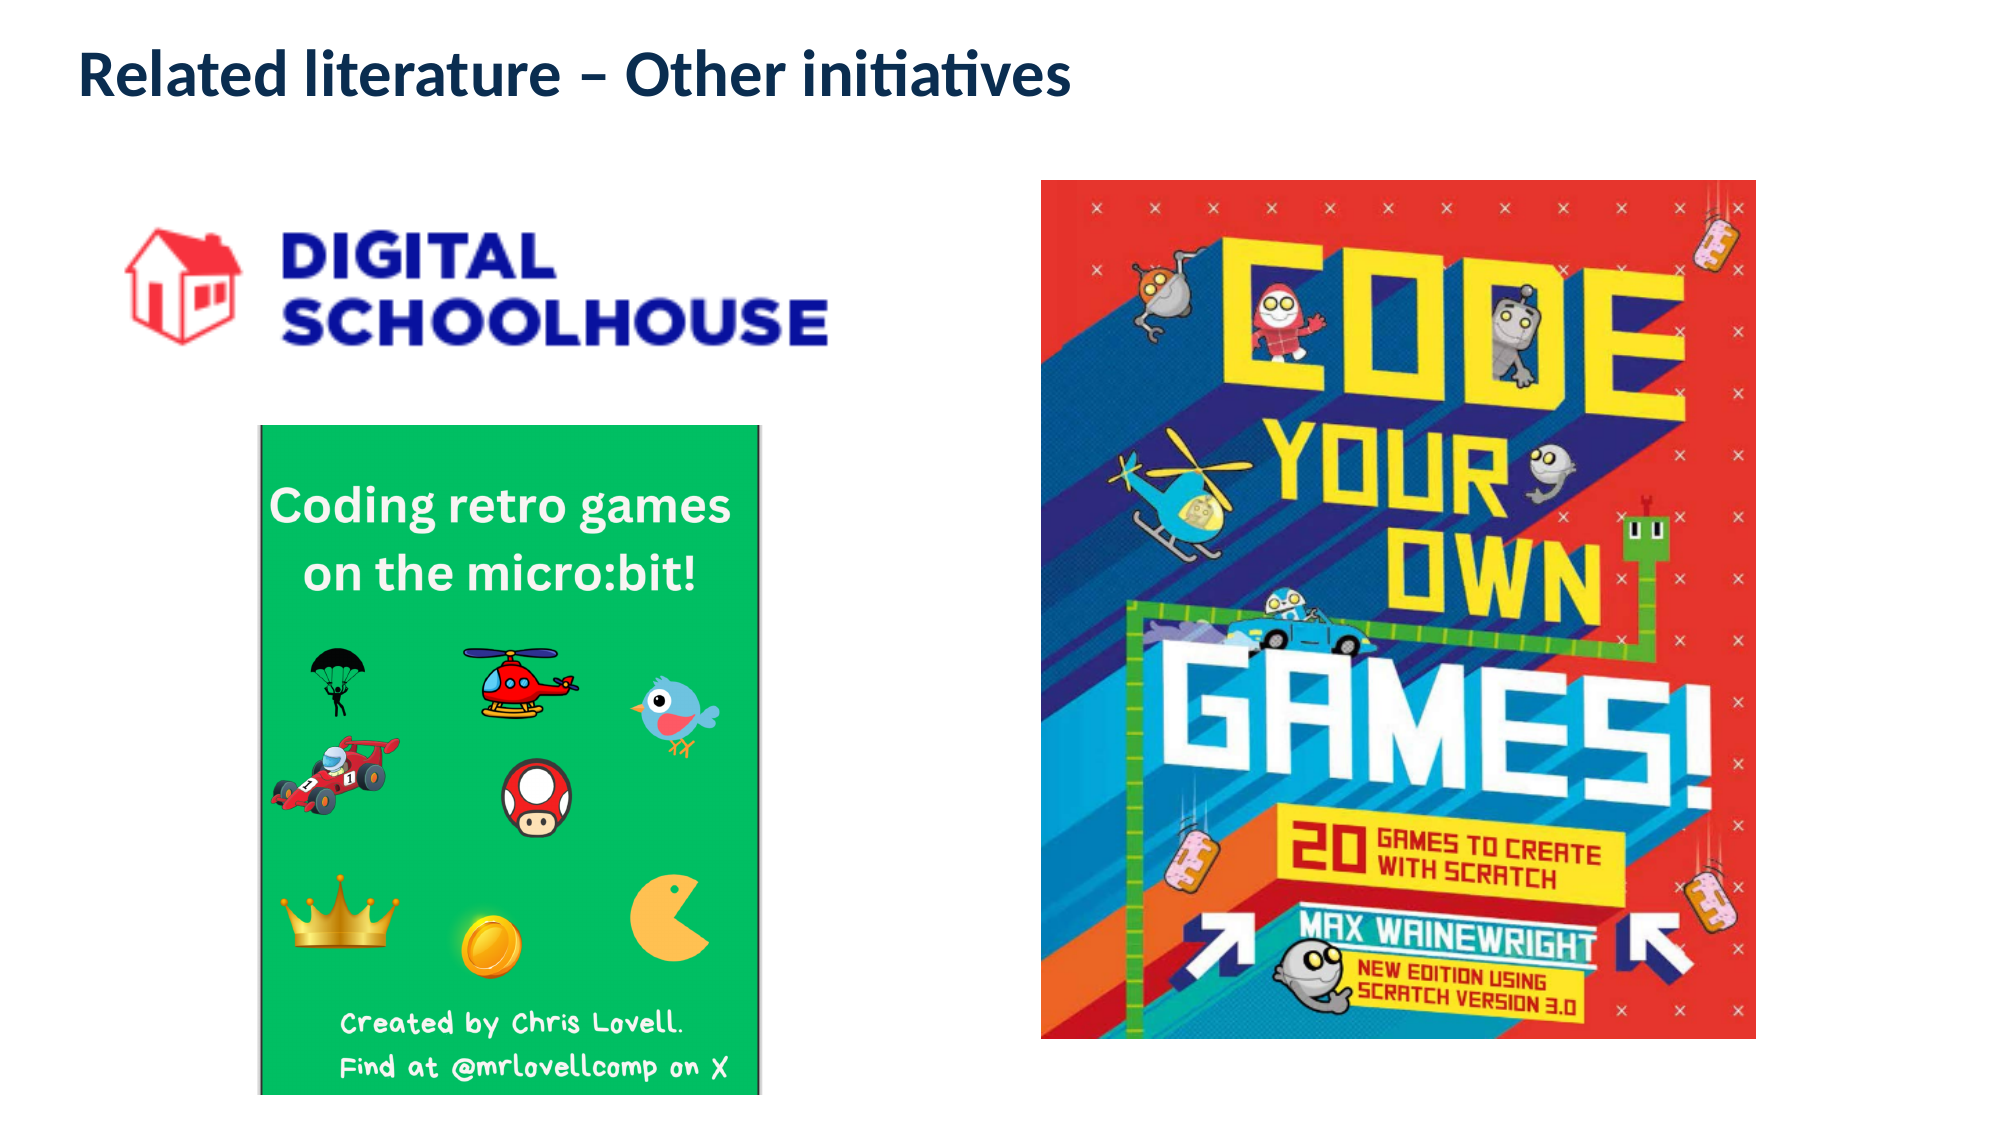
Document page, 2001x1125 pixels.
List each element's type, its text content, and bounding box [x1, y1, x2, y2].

picture [1370, 1034, 1393, 1040]
picture [257, 424, 763, 1095]
picture [1041, 180, 1756, 1040]
title Related literature – Other initiatives [78, 29, 1922, 148]
picture [99, 180, 872, 393]
